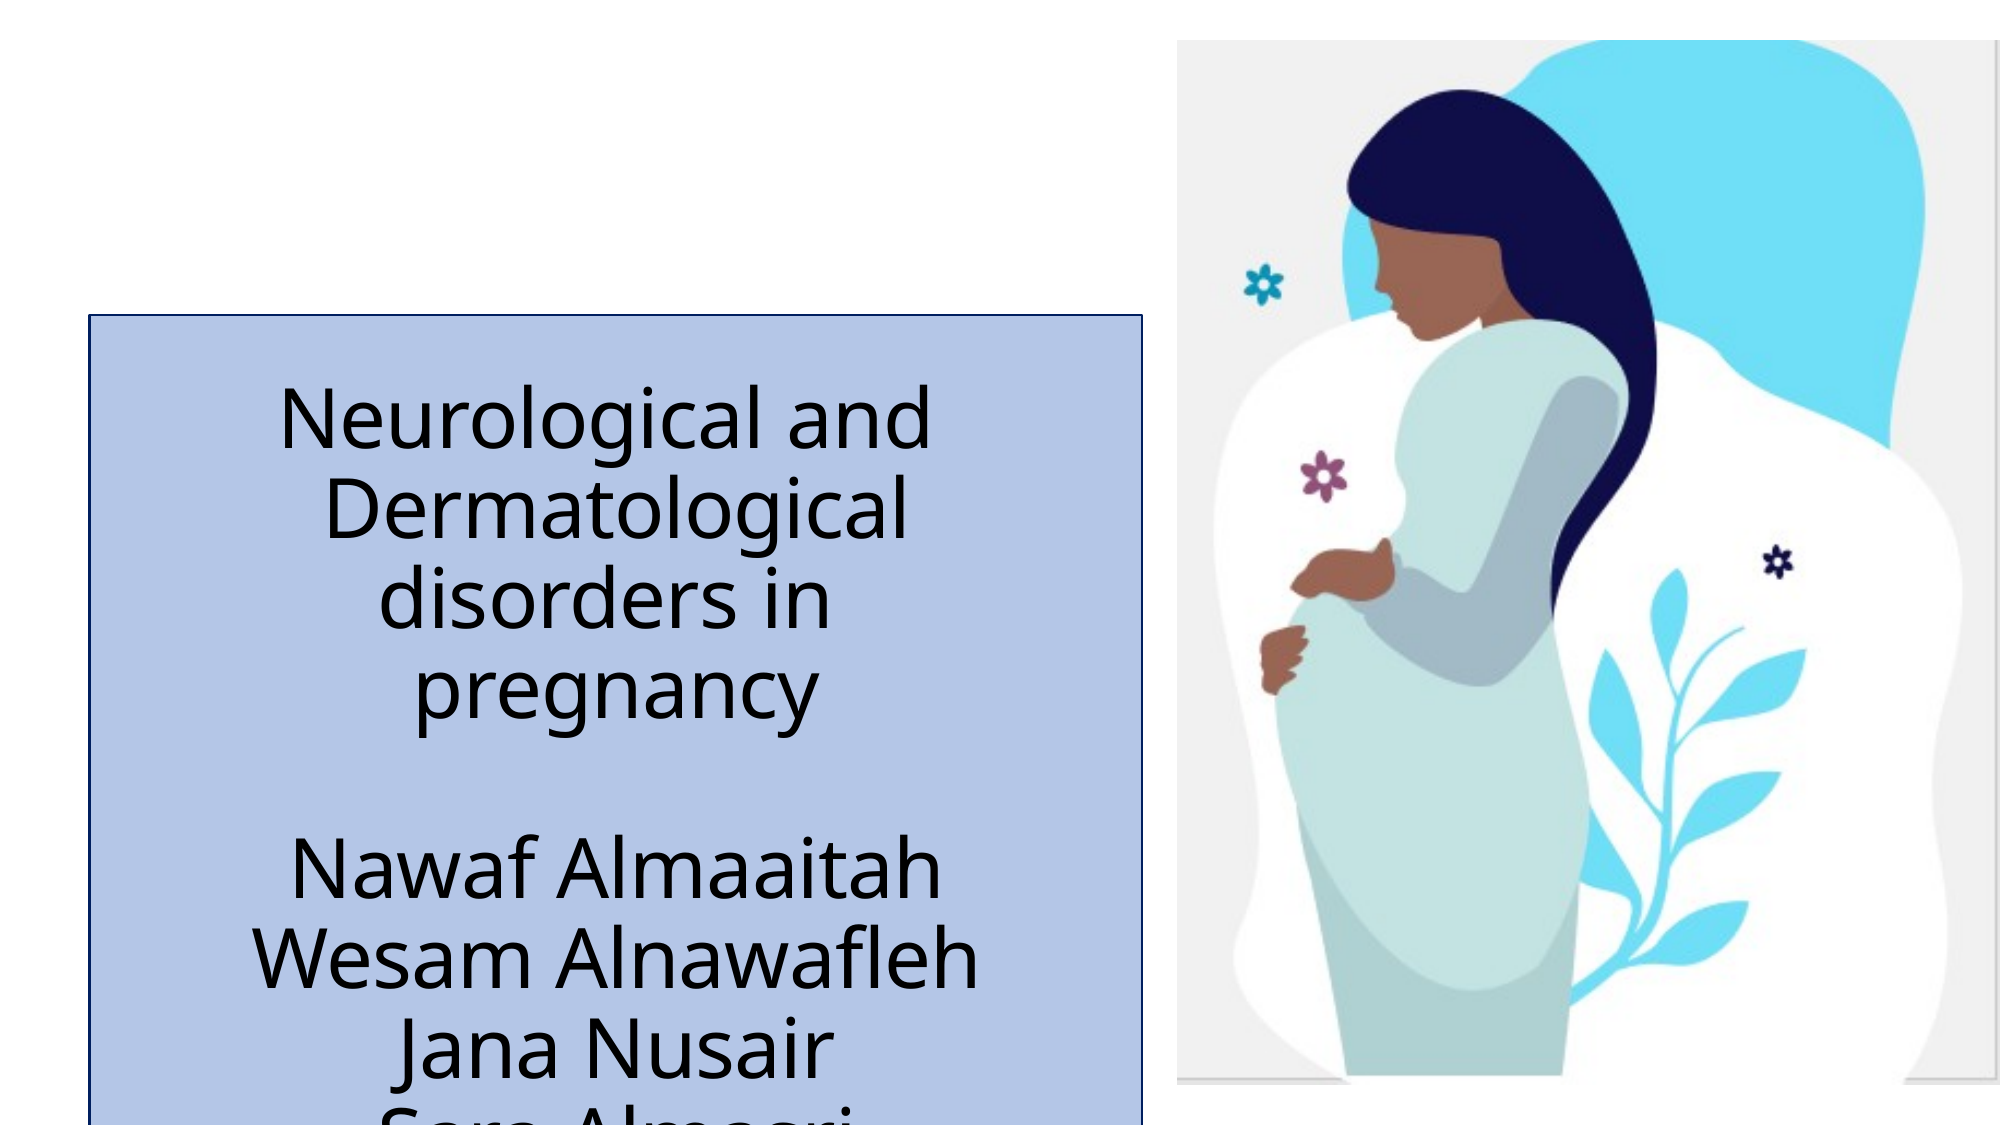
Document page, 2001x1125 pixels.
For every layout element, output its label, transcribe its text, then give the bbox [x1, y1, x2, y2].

picture [1176, 40, 2000, 1085]
title Neurological and Dermatological disorders in pregnancy Nawaf Almaaitah Wesam Alnawafleh Jana Nusair Sara Almasri Felasteen Ahmad [89, 314, 1142, 1125]
